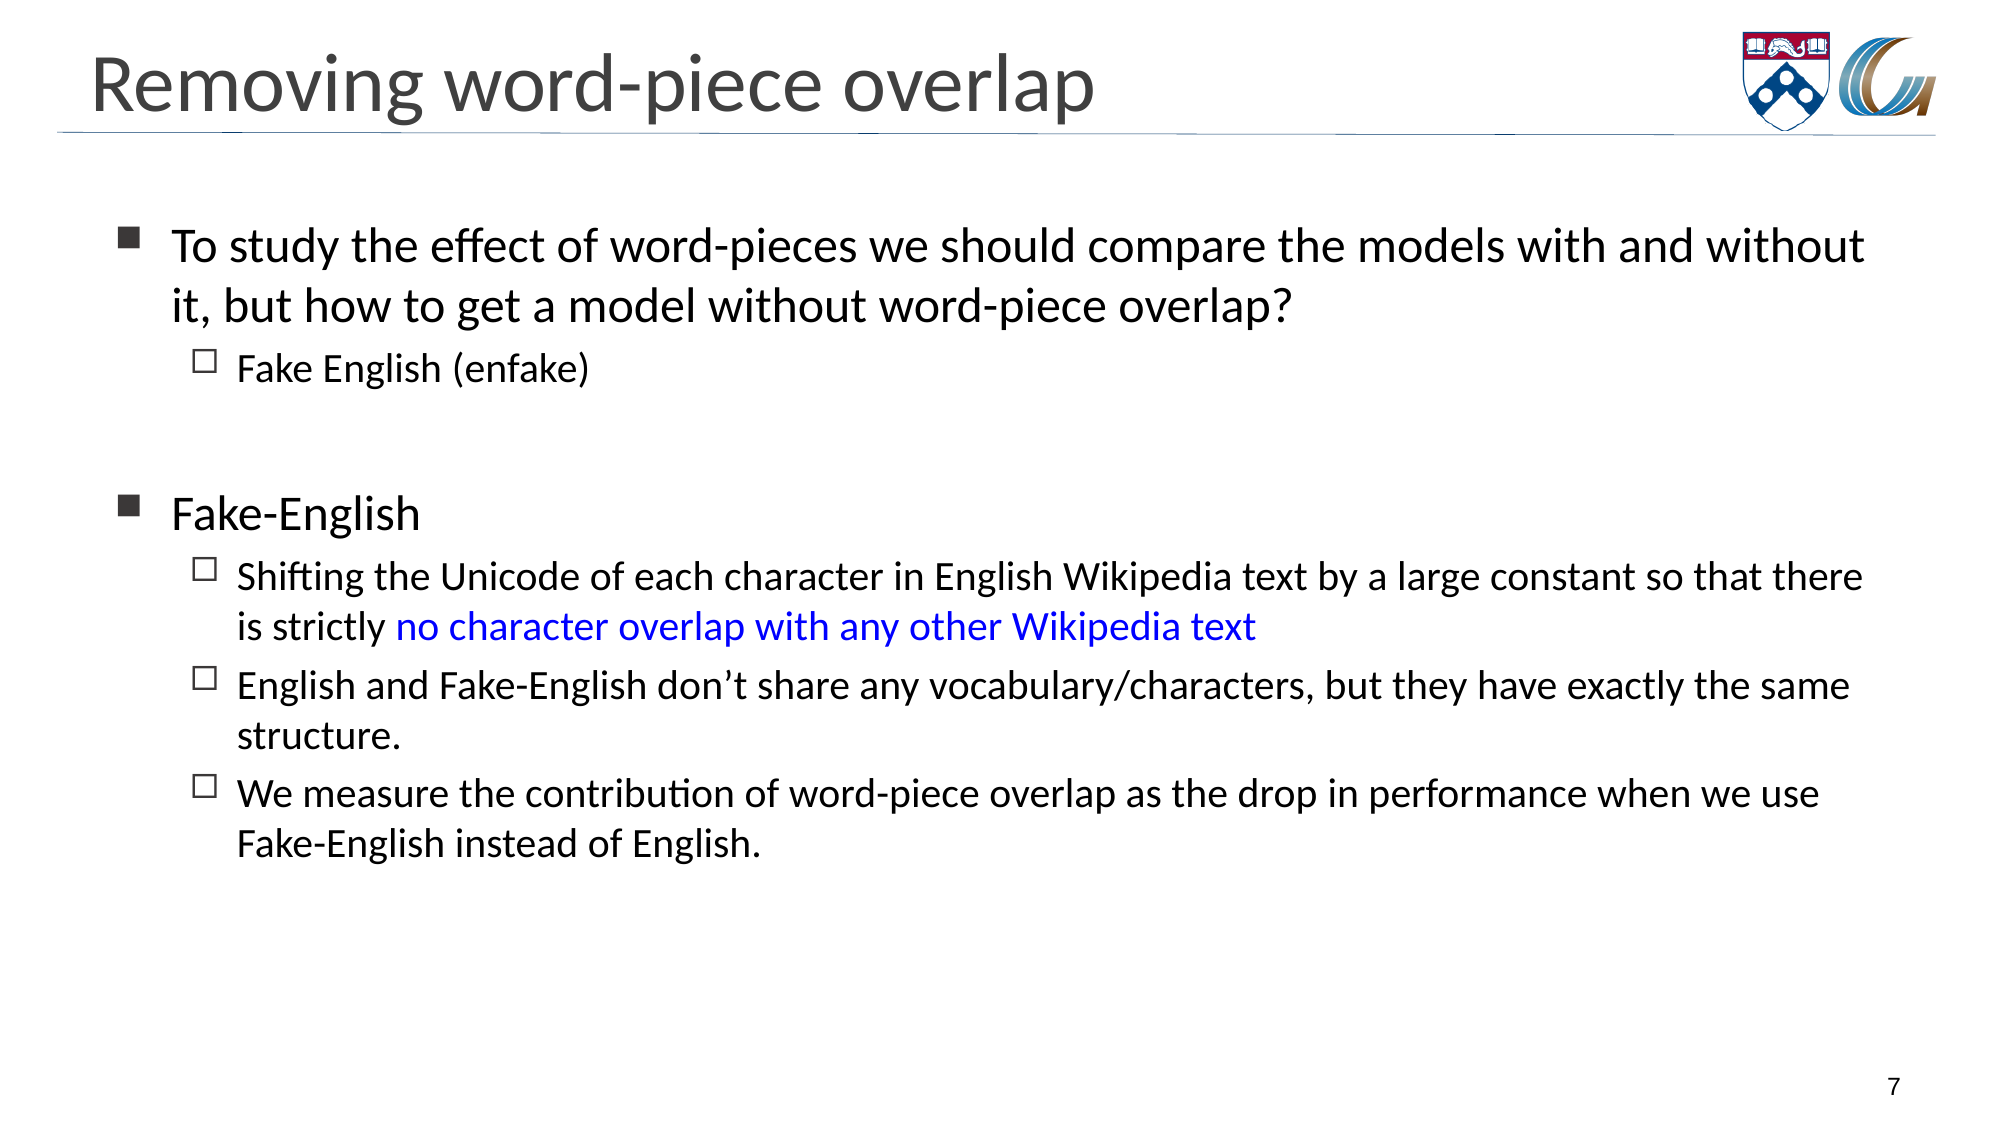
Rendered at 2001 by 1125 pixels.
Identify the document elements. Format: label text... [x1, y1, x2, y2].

list To study the effect of word-pieces we should compare the models with and without it, but how to get a model without word-piece overlap? Fake English (enfake) Fake-English Shifting the Unicode of each character in English Wikipedia text by a large constant so that there is strictly no character overlap with any other Wikipedia text English and Fake-English don’t share any vocabulary/characters, but they have exactly the same structure. We measure the contribution of word-piece overlap as the drop in performance when we use Fake-English instead of English. [99, 205, 1900, 941]
picture [1832, 21, 1943, 132]
title Removing word-piece overlap [75, 33, 1696, 122]
slide_number 7 [1852, 1070, 1936, 1108]
